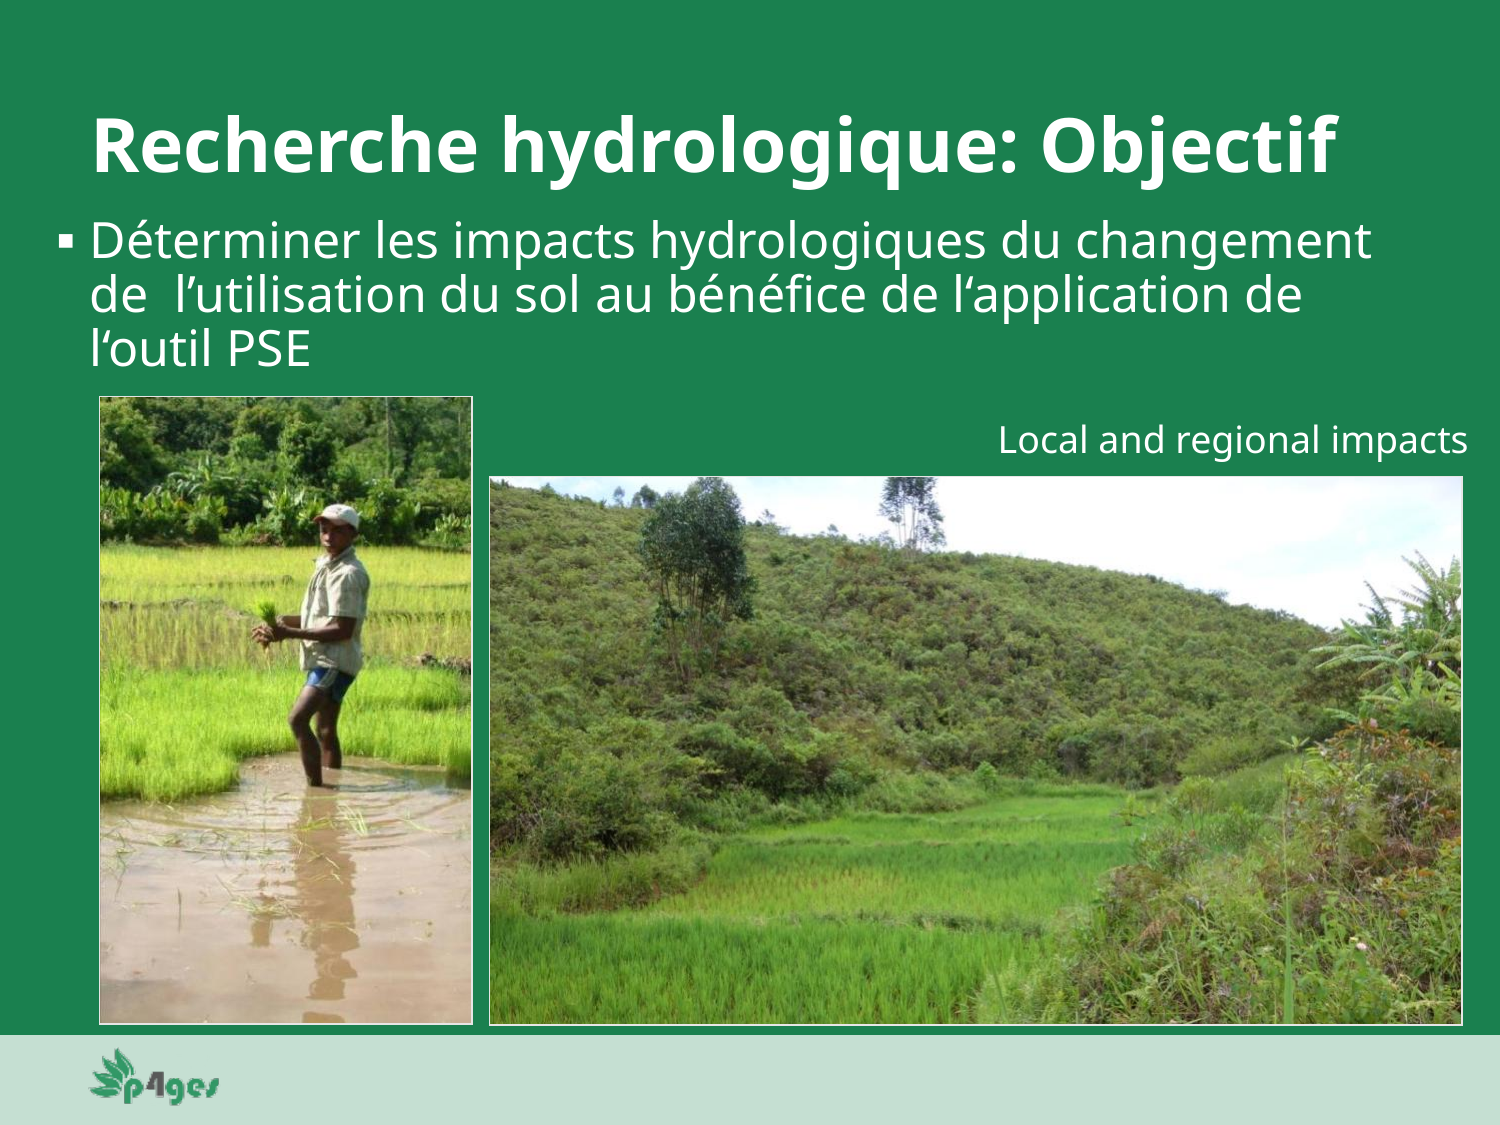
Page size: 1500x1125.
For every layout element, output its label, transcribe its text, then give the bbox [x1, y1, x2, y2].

picture [87, 1047, 222, 1107]
text_box Local and regional impacts [983, 408, 1484, 469]
title Recherche hydrologique: Objectif [74, 18, 1426, 197]
picture [100, 397, 472, 1024]
picture [490, 477, 1462, 1025]
list Déterminer les impacts hydrologiques du changement de l’utilisation du sol au bénéfice de l‘application de l‘outil PSE [40, 207, 1392, 904]
